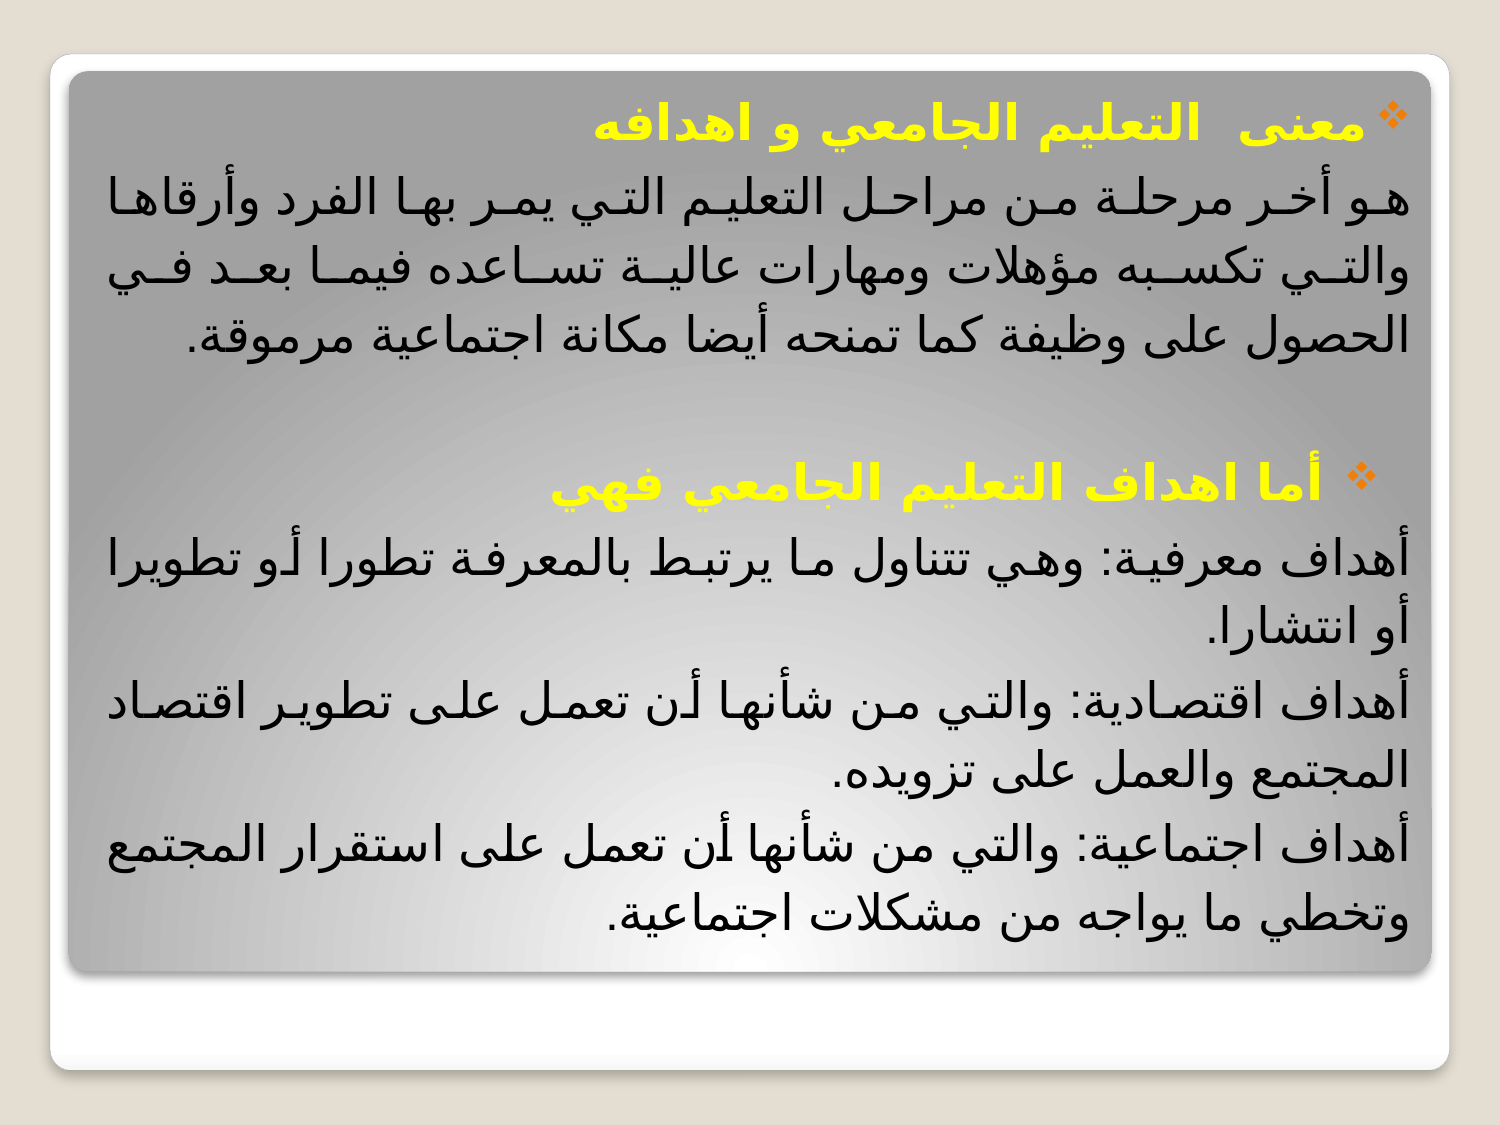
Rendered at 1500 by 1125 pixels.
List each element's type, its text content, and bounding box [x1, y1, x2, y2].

list معنى التعليم الجامعي و اهدافه هو أخر مرحلة من مراحل التعليم التي يمر بها الفرد وأرقاها والتي تكسبه مؤهلات ومهارات عالية تساعده فيما بعد في الحصول على وظيفة كما تمنحه أيضا مكانة اجتماعية مرموقة. أما اهداف التعليم الجامعي فهي أهداف معرفية: وهي تتناول ما يرتبط بالمعرفة تطورا أو تطويرا أو انتشارا. أهداف اقتصادية: والتي من شأنها أن تعمل على تطوير اقتصاد المجتمع والعمل على تزويده. أهداف اجتماعية: والتي من شأنها أن تعمل على استقرار المجتمع وتخطي ما يواجه من مشكلات اجتماعية. [76, 66, 1427, 1071]
